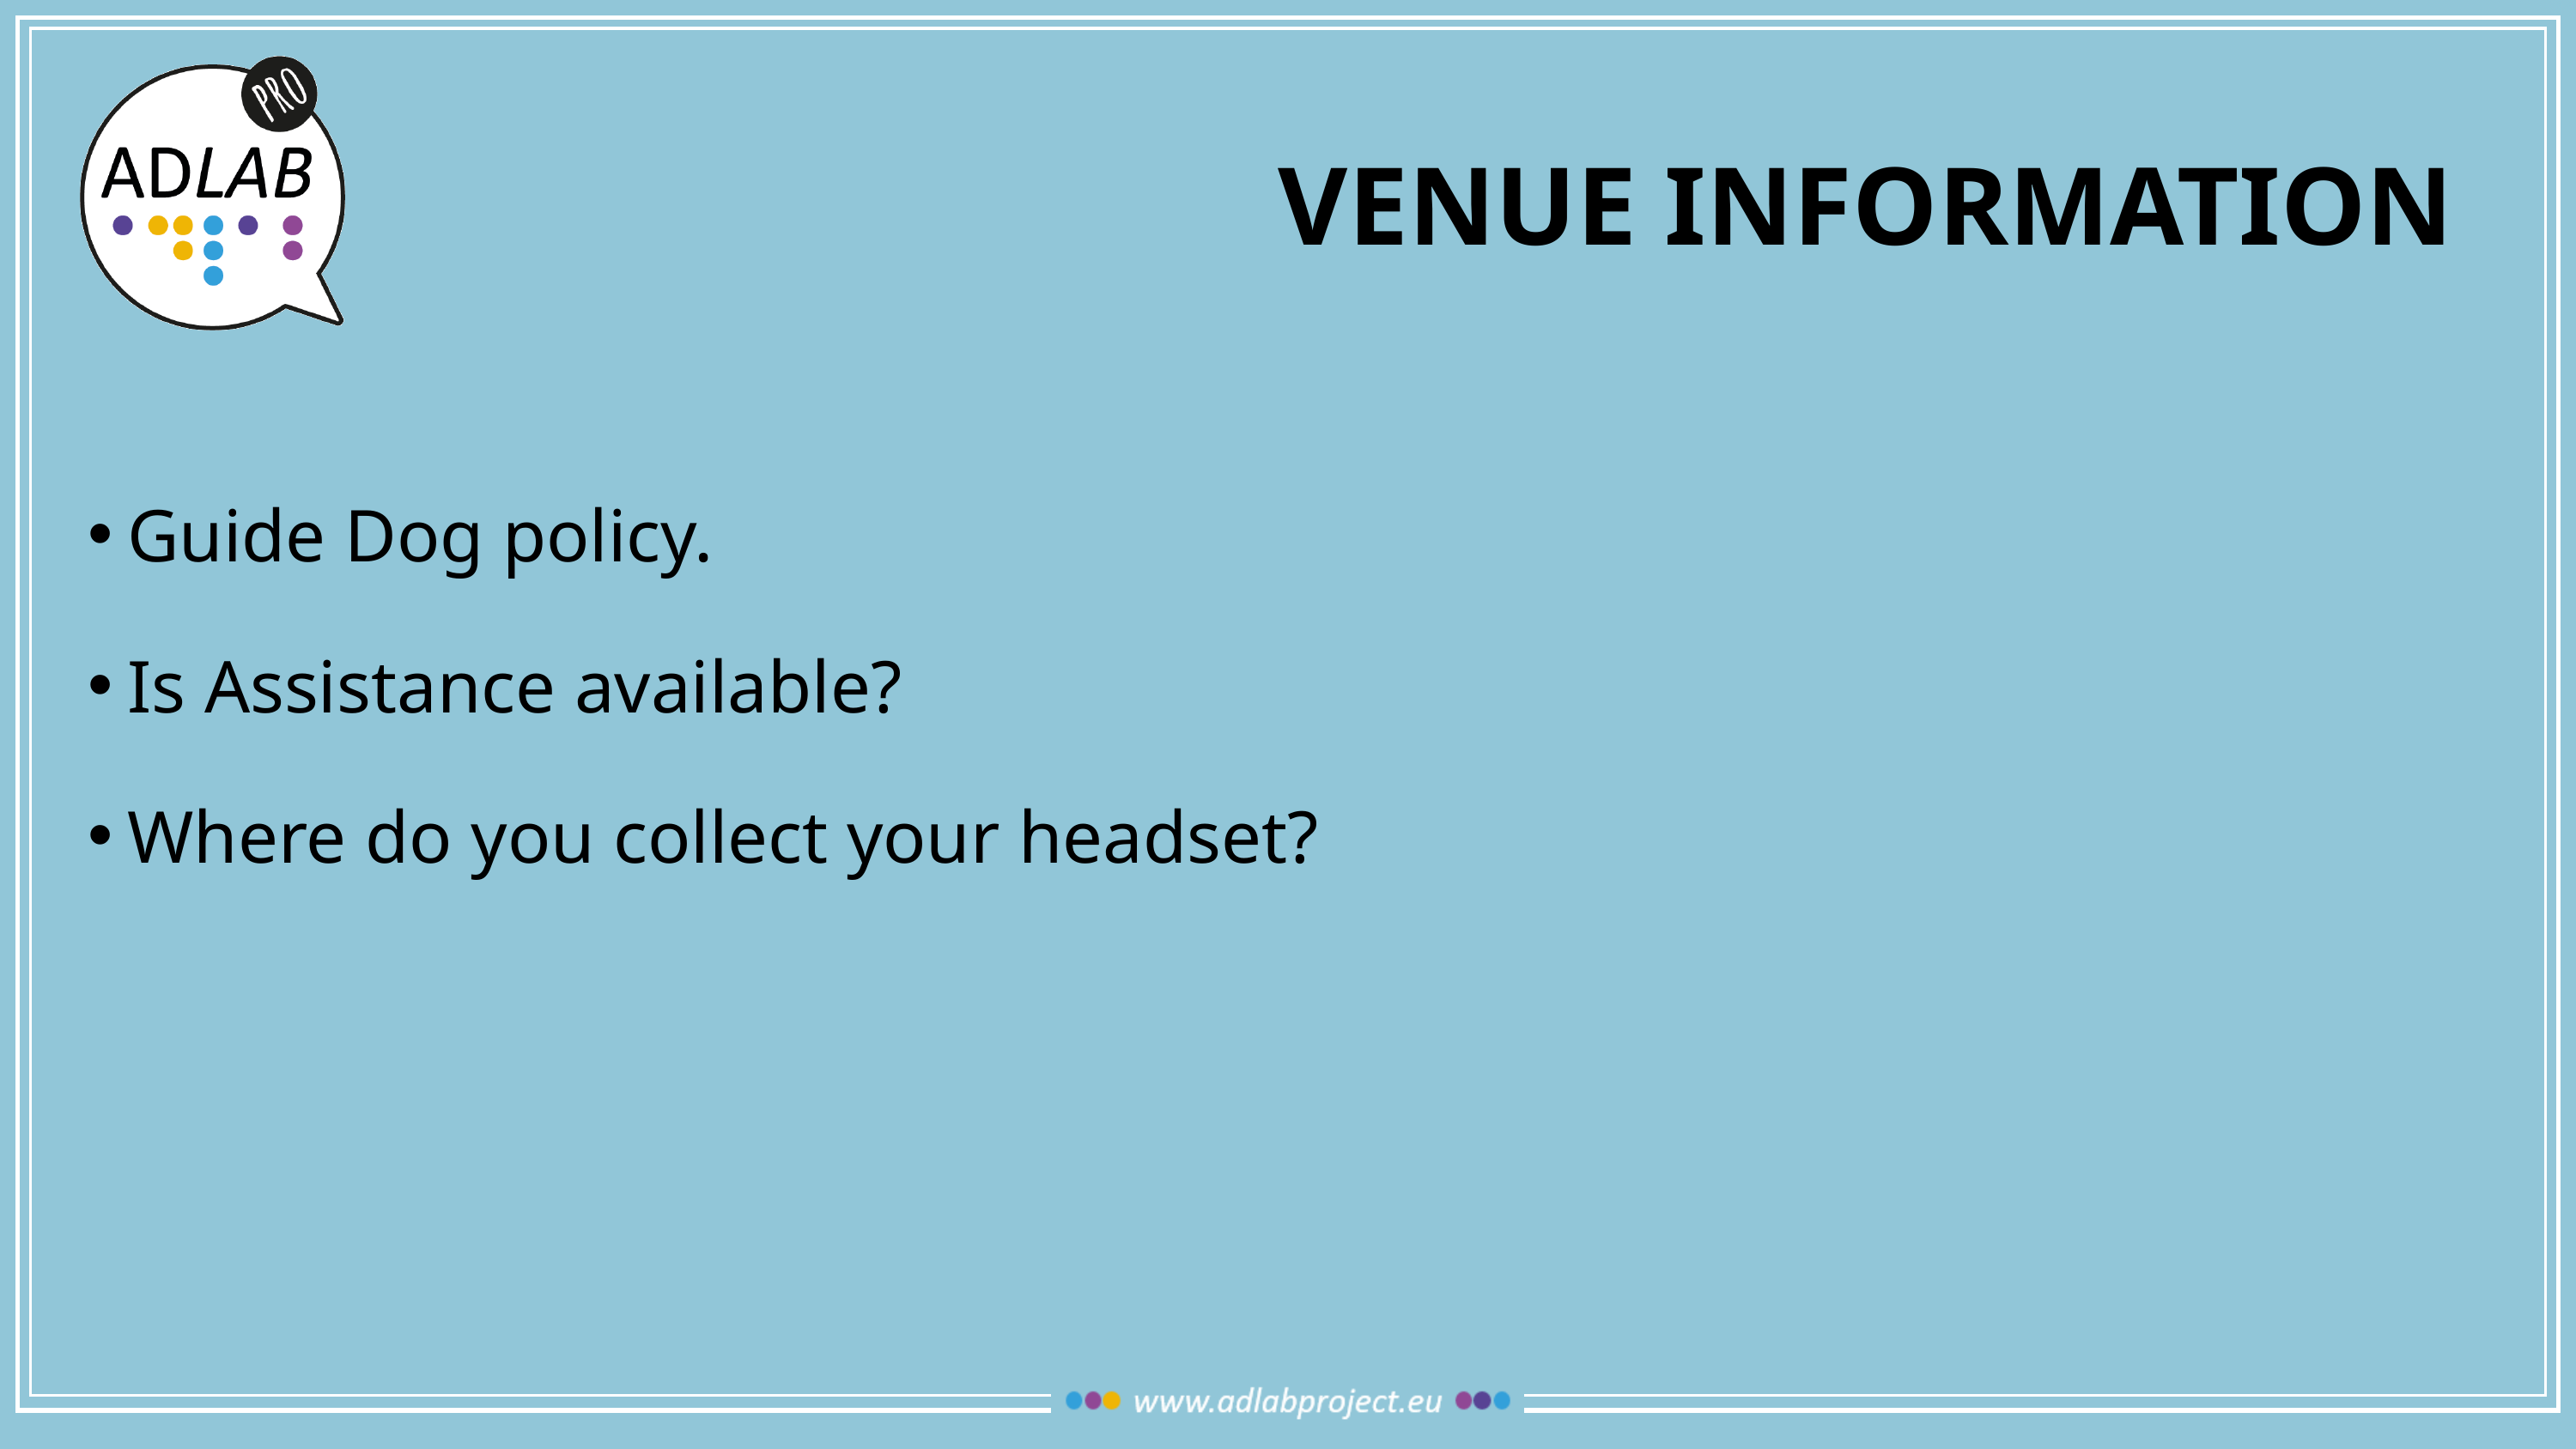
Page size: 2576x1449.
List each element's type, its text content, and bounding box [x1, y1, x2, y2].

list Guide Dog policy. Is Assistance available? Where do you collect your headset? [75, 440, 2501, 1122]
picture [72, 49, 353, 330]
picture [1051, 1378, 1524, 1429]
title Venue information [384, 70, 2467, 351]
